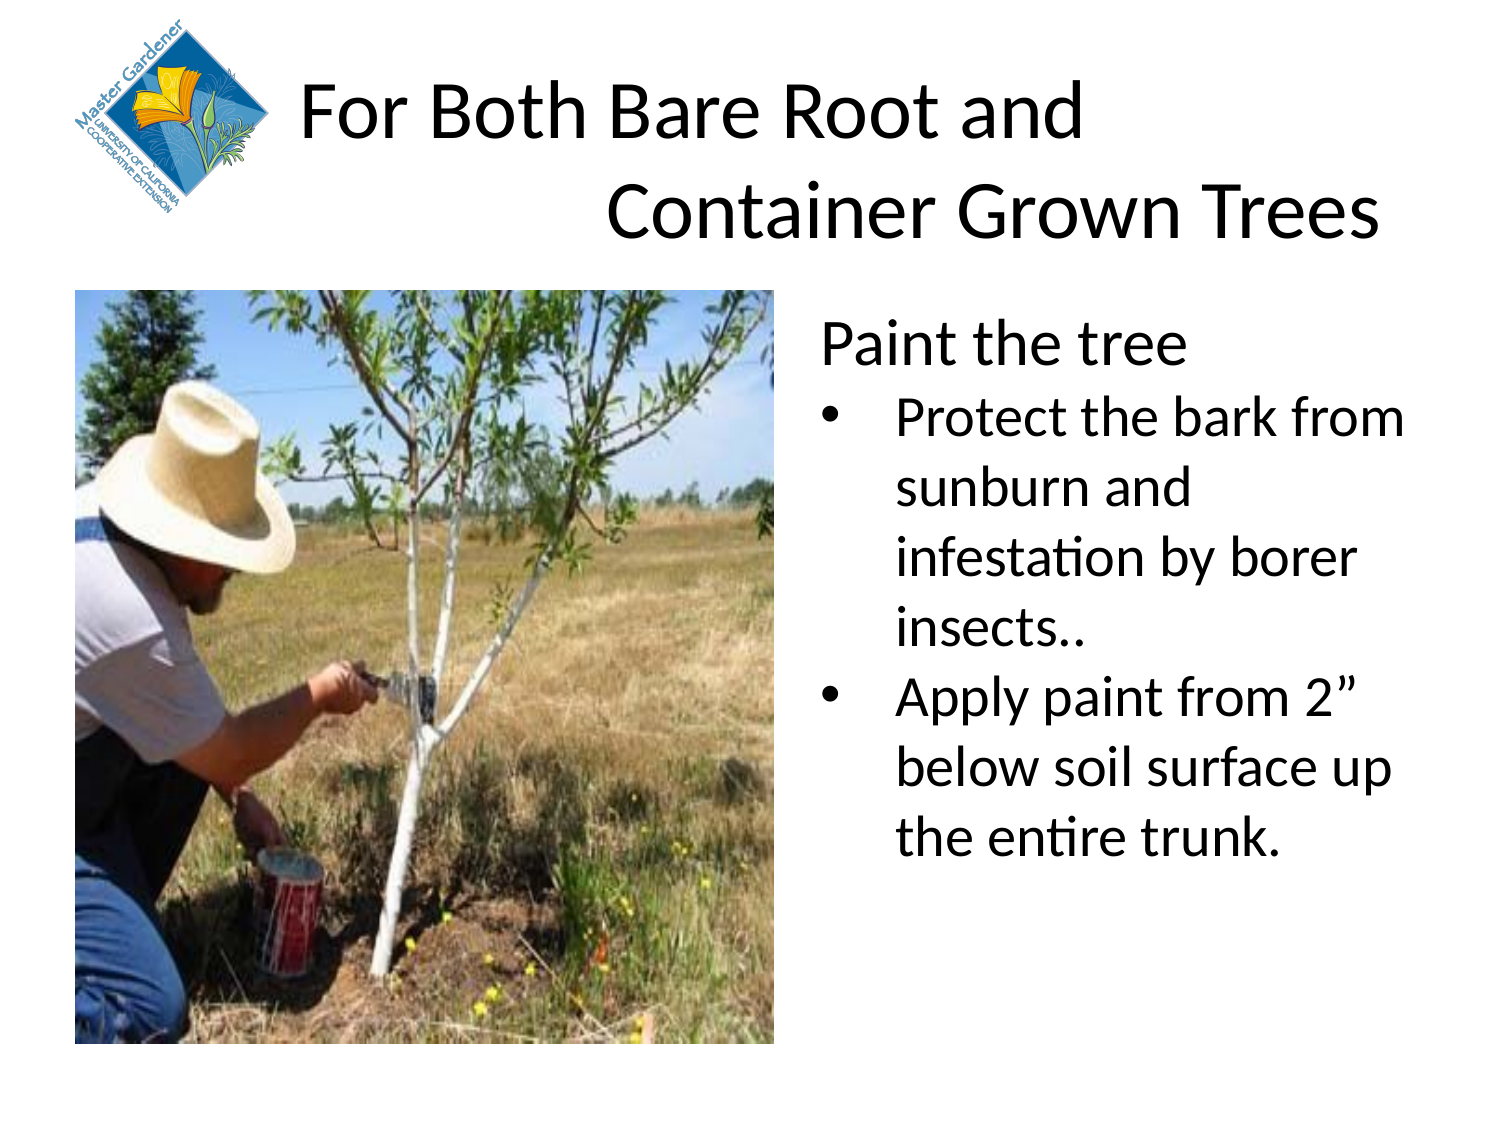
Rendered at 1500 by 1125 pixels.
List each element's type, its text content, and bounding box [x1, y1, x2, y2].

picture [0, 18, 345, 214]
title For Both Bare Root and Container Grown Trees [74, 61, 1426, 250]
text_box Paint the tree Protect the bark from sunburn and infestation by borer insects.. Apply paint from 2” below soil surface up the entire trunk. [805, 290, 1445, 876]
picture [74, 290, 774, 1044]
